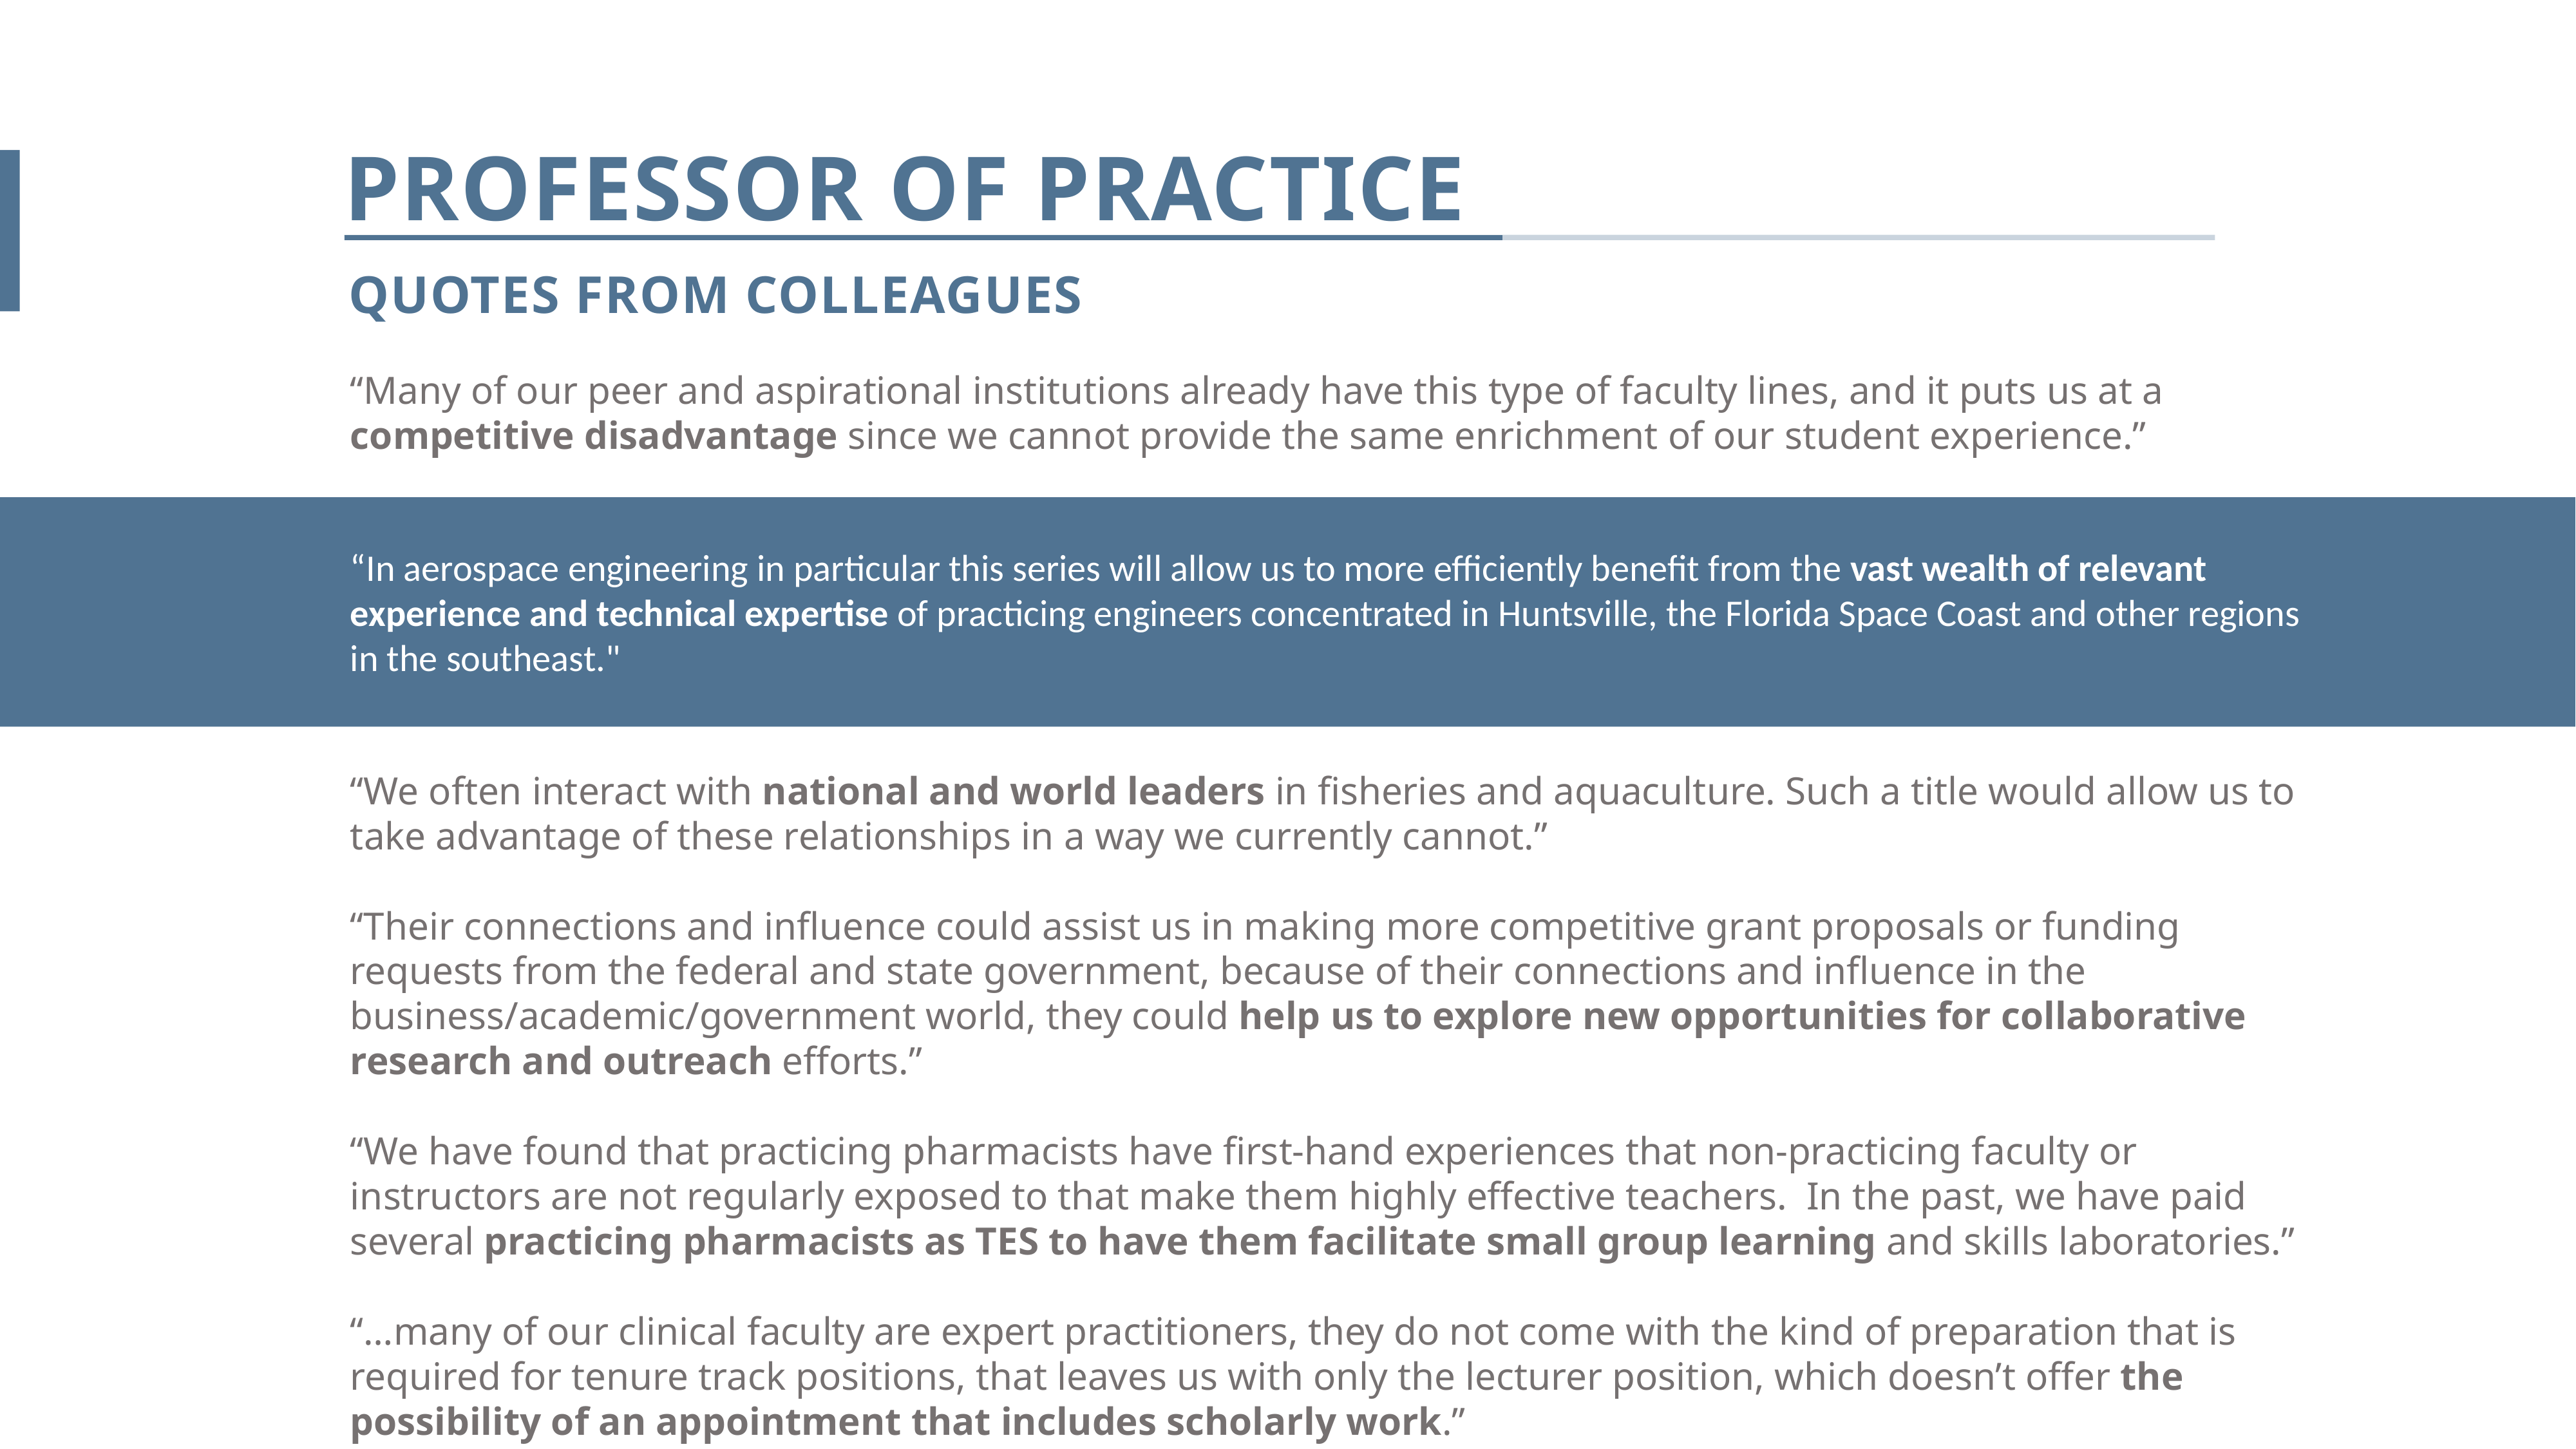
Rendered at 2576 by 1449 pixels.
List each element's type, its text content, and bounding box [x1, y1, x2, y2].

text_box [0, 149, 21, 312]
text_box [0, 497, 2576, 728]
text_box PROFESSOR OF PRACTICE [334, 127, 1932, 243]
text_box “Many of our peer and aspirational institutions already have this type of faculty lines, and it puts us at a competitive disadvantage since we cannot provide the same enrichment of our student experience.” [341, 362, 2327, 462]
text_box “We often interact with national and world leaders in fisheries and aquaculture. Such a title would allow us to take advantage of these relationships in a way we currently cannot.” “Their connections and influence could assist us in making more competitive grant proposals or funding requests from the federal and state government, because of their connections and influence in the business/academic/government world, they could help us to explore new opportunities for collaborative research and outreach efforts.” “We have found that practicing pharmacists have first-hand experiences that non-practicing faculty or instructors are not regularly exposed to that make them highly effective teachers. In the past, we have paid several practicing pharmacists as TES to have them facilitate small group learning and skills laboratories.” “…many of our clinical faculty are expert practitioners, they do not come with the kind of preparation that is required for tenure track positions, that leaves us with only the lecturer position, which doesn’t offer the possibility of an appointment that includes scholarly work.” [341, 762, 2327, 1448]
text_box “In aerospace engineering in particular this series will allow us to more efficiently benefit from the vast wealth of relevant experience and technical expertise of practicing engineers concentrated in Huntsville, the Florida Space Coast and other regions in the southeast." [341, 538, 2327, 684]
text_box QUOTES FROM COLLEAGUES [339, 257, 1774, 328]
